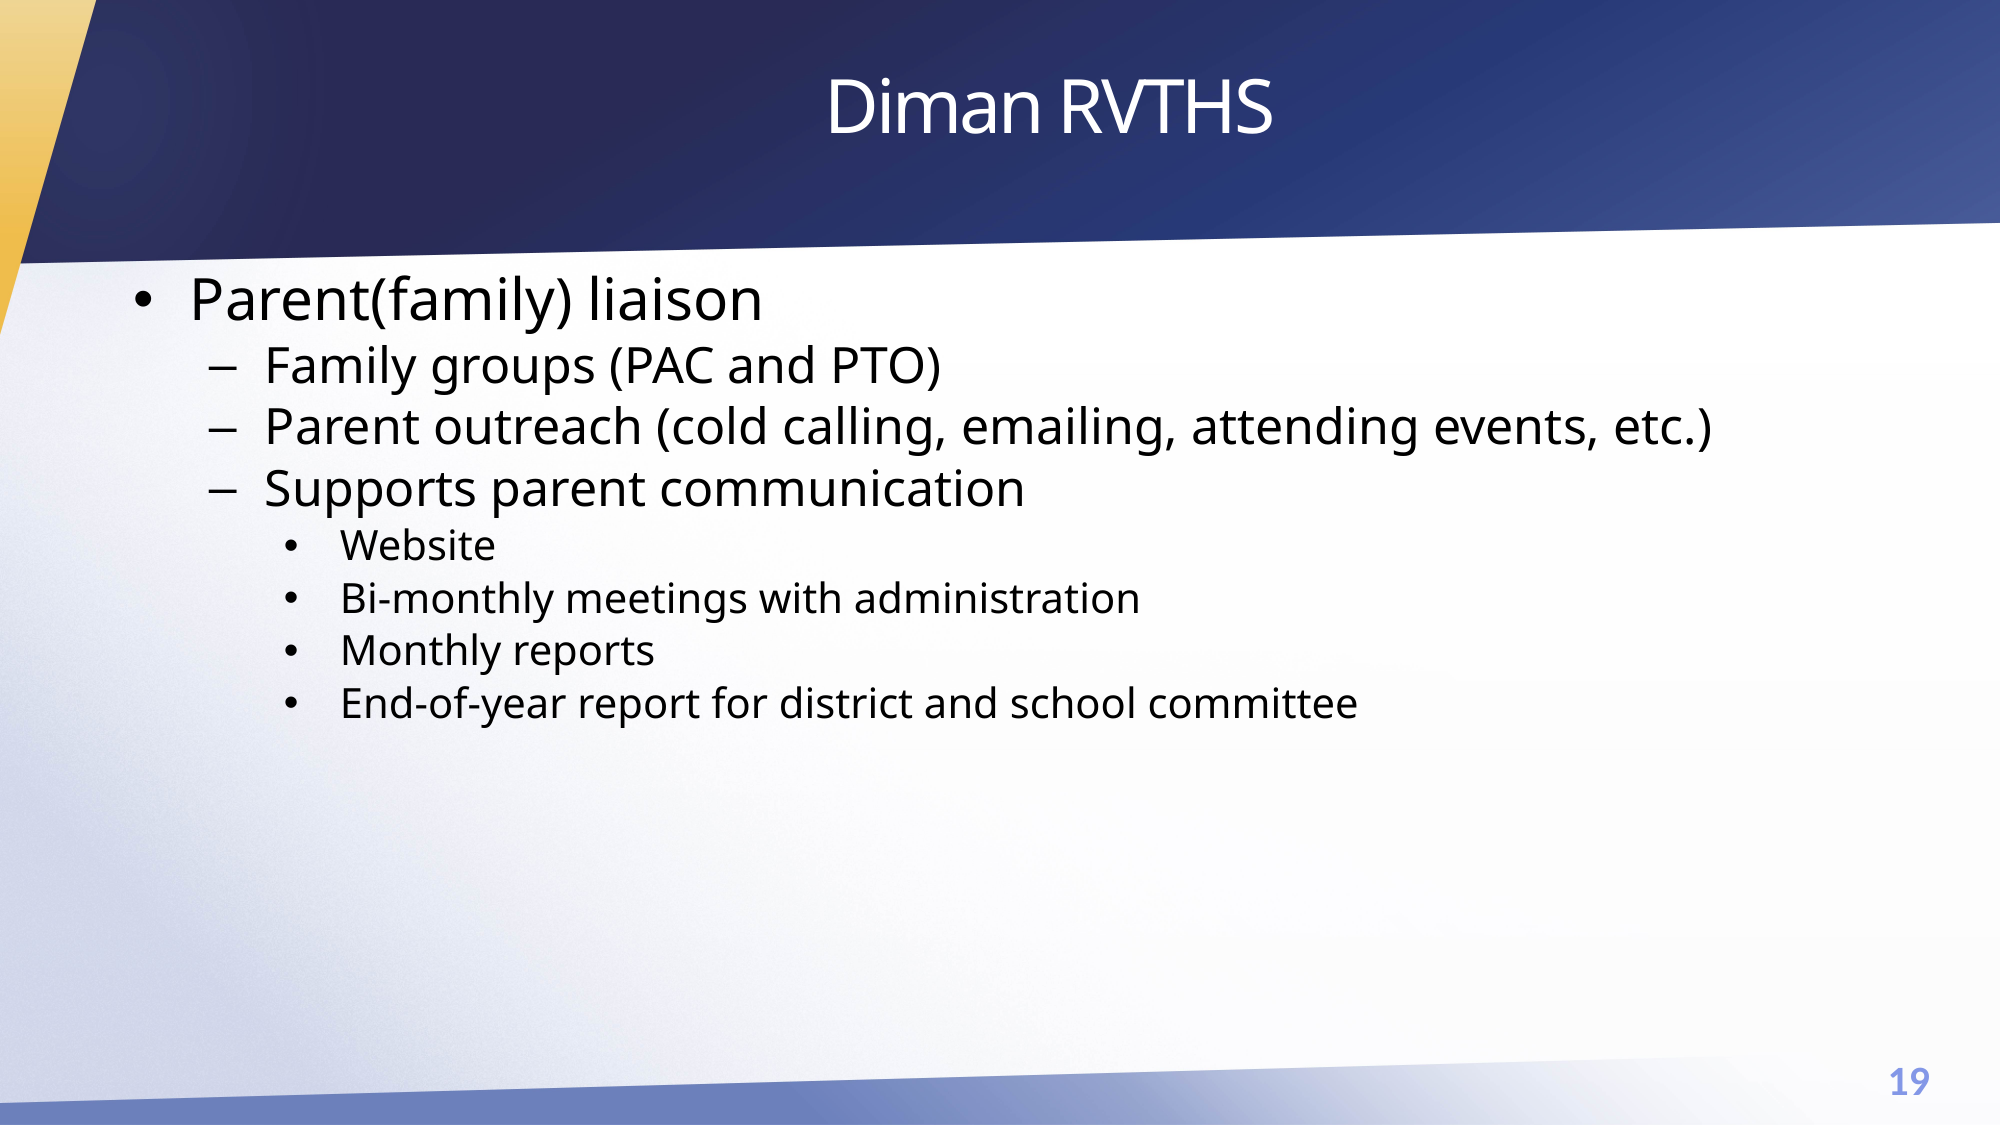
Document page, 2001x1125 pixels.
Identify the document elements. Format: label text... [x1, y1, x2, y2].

picture [0, 0, 2000, 1125]
title Diman RVTHS [150, 45, 1950, 174]
list Parent(family) liaison Family groups (PAC and PTO) Parent outreach (cold calling, emailing, attending events, etc.) Supports parent communication Website Bi-monthly meetings with administration Monthly reports End-of-year report for district and school committee [99, 262, 1900, 1005]
